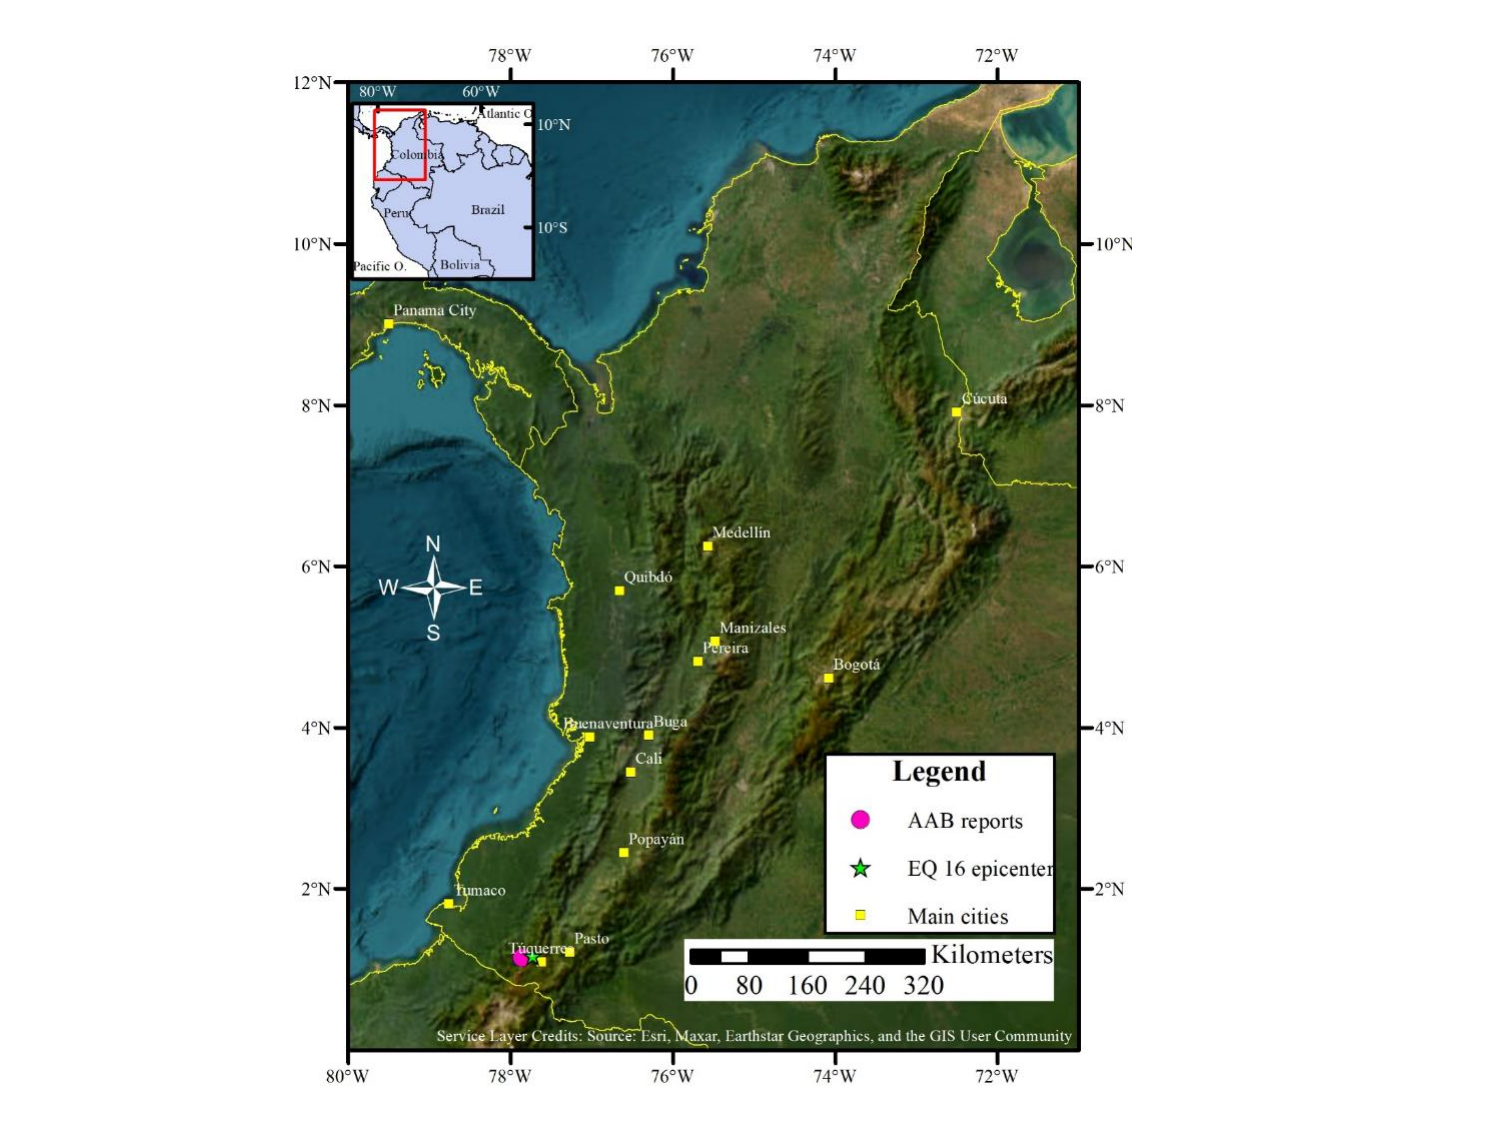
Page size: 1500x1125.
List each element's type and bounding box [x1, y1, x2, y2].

picture [295, 29, 1133, 1103]
